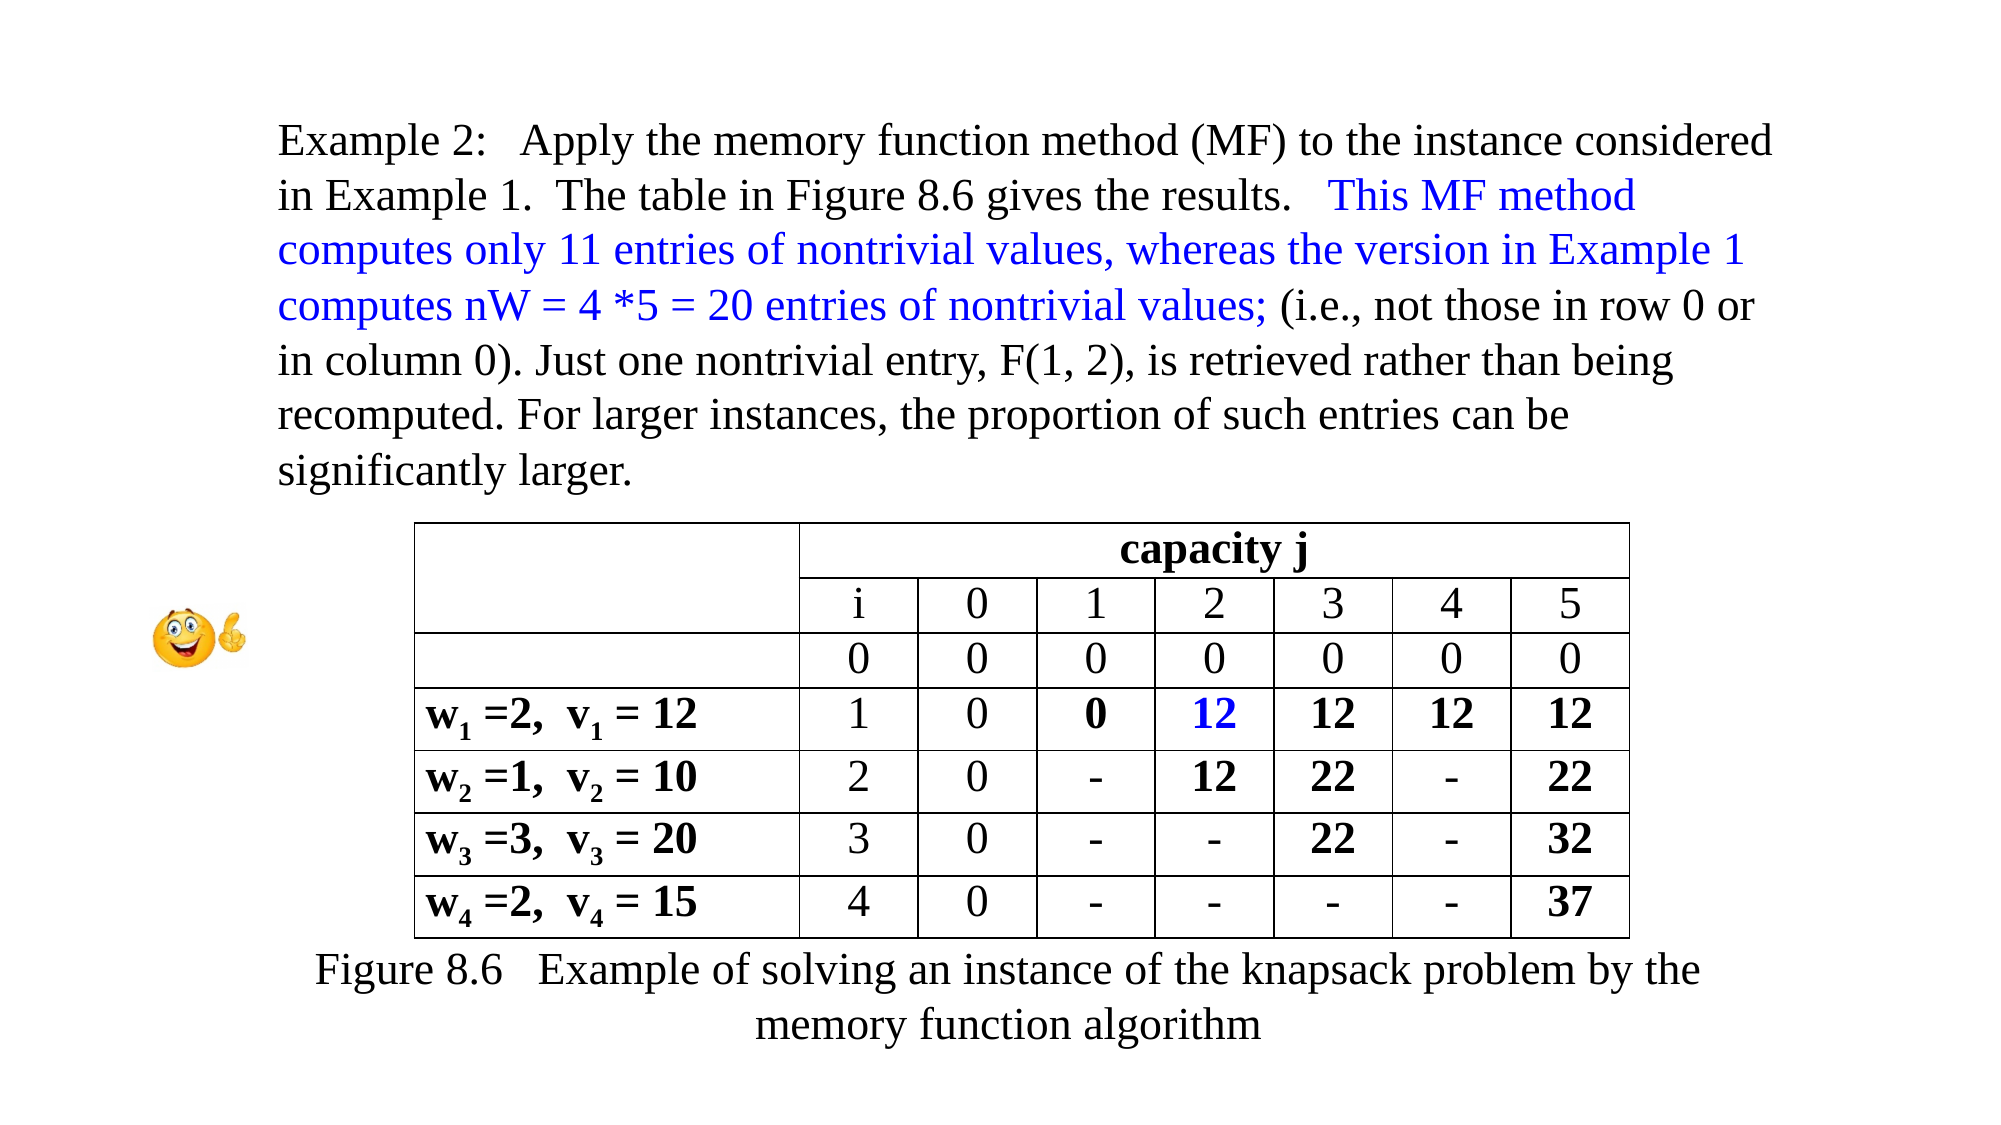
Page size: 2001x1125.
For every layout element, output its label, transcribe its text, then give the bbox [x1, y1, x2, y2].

table_cell - [1393, 814, 1510, 875]
table_cell - [1393, 877, 1510, 931]
table_cell 12 [1156, 751, 1273, 812]
table_cell - [1156, 814, 1273, 875]
table_cell 0 [1393, 634, 1510, 687]
table_cell 22 [1275, 751, 1392, 812]
picture [150, 603, 248, 671]
table_cell 0 [919, 579, 1036, 632]
table_cell 0 [919, 634, 1036, 687]
table_cell - [1038, 814, 1154, 875]
table_cell 4 [800, 877, 917, 931]
table_cell w4 =2, v4 = 15 [415, 877, 799, 931]
text_box Example 2: Apply the memory function method (MF) to the instance considered in Example 1. The table in Figure 8.6 gives the results. This MF method computes only 11 entries of nontrivial values, whereas the version in Example 1 computes nW = 4 *5 = 20 entries of nontrivial values; (i.e., not those in row 0 or in column 0). Just one nontrivial entry, F(1, 2), is retrieved rather than being recomputed. For larger instances, the proportion of such entries can be significantly larger. [262, 101, 1799, 502]
table_cell i [800, 579, 917, 632]
table_cell [415, 634, 799, 687]
table_cell 0 [919, 814, 1036, 875]
table_cell 2 [800, 751, 917, 812]
table_cell 0 [919, 751, 1036, 812]
table_cell w2 =1, v2 = 10 [415, 751, 799, 812]
table_cell 3 [1275, 579, 1392, 632]
table_cell 1 [800, 689, 917, 750]
table_cell 0 [1038, 689, 1154, 750]
table_cell 3 [800, 814, 917, 875]
table_cell 12 [1156, 689, 1273, 750]
table_cell 22 [1275, 814, 1392, 875]
table_cell 32 [1512, 814, 1629, 875]
table_cell - [1275, 877, 1392, 931]
table_cell 0 [1038, 634, 1154, 687]
table_cell - [1393, 751, 1510, 812]
table_cell 12 [1512, 689, 1629, 750]
table_cell 22 [1512, 751, 1629, 812]
table_cell 5 [1512, 579, 1629, 632]
table_cell 12 [1275, 689, 1392, 750]
table_cell 0 [919, 689, 1036, 750]
table_cell 0 [1512, 634, 1629, 687]
table_cell 0 [919, 877, 1036, 931]
table_cell w1 =2, v1 = 12 [415, 689, 799, 750]
table_cell - [1156, 877, 1273, 931]
table_cell - [1038, 751, 1154, 812]
table_cell 0 [1156, 634, 1273, 687]
table_cell 0 [800, 634, 917, 687]
table_header capacity j [800, 524, 1629, 577]
table_cell 0 [1275, 634, 1392, 687]
table_cell 1 [1038, 579, 1154, 632]
table_cell w3 =3, v3 = 20 [415, 814, 799, 875]
table_cell - [1038, 877, 1154, 931]
table_cell 4 [1393, 579, 1510, 632]
text_box Figure 8.6 Example of solving an instance of the knapsack problem by the memory function algorithm [262, 931, 1754, 1057]
table_cell 12 [1393, 689, 1510, 750]
table_header [415, 524, 799, 632]
table_cell 37 [1512, 877, 1629, 931]
table_cell 2 [1156, 579, 1273, 632]
